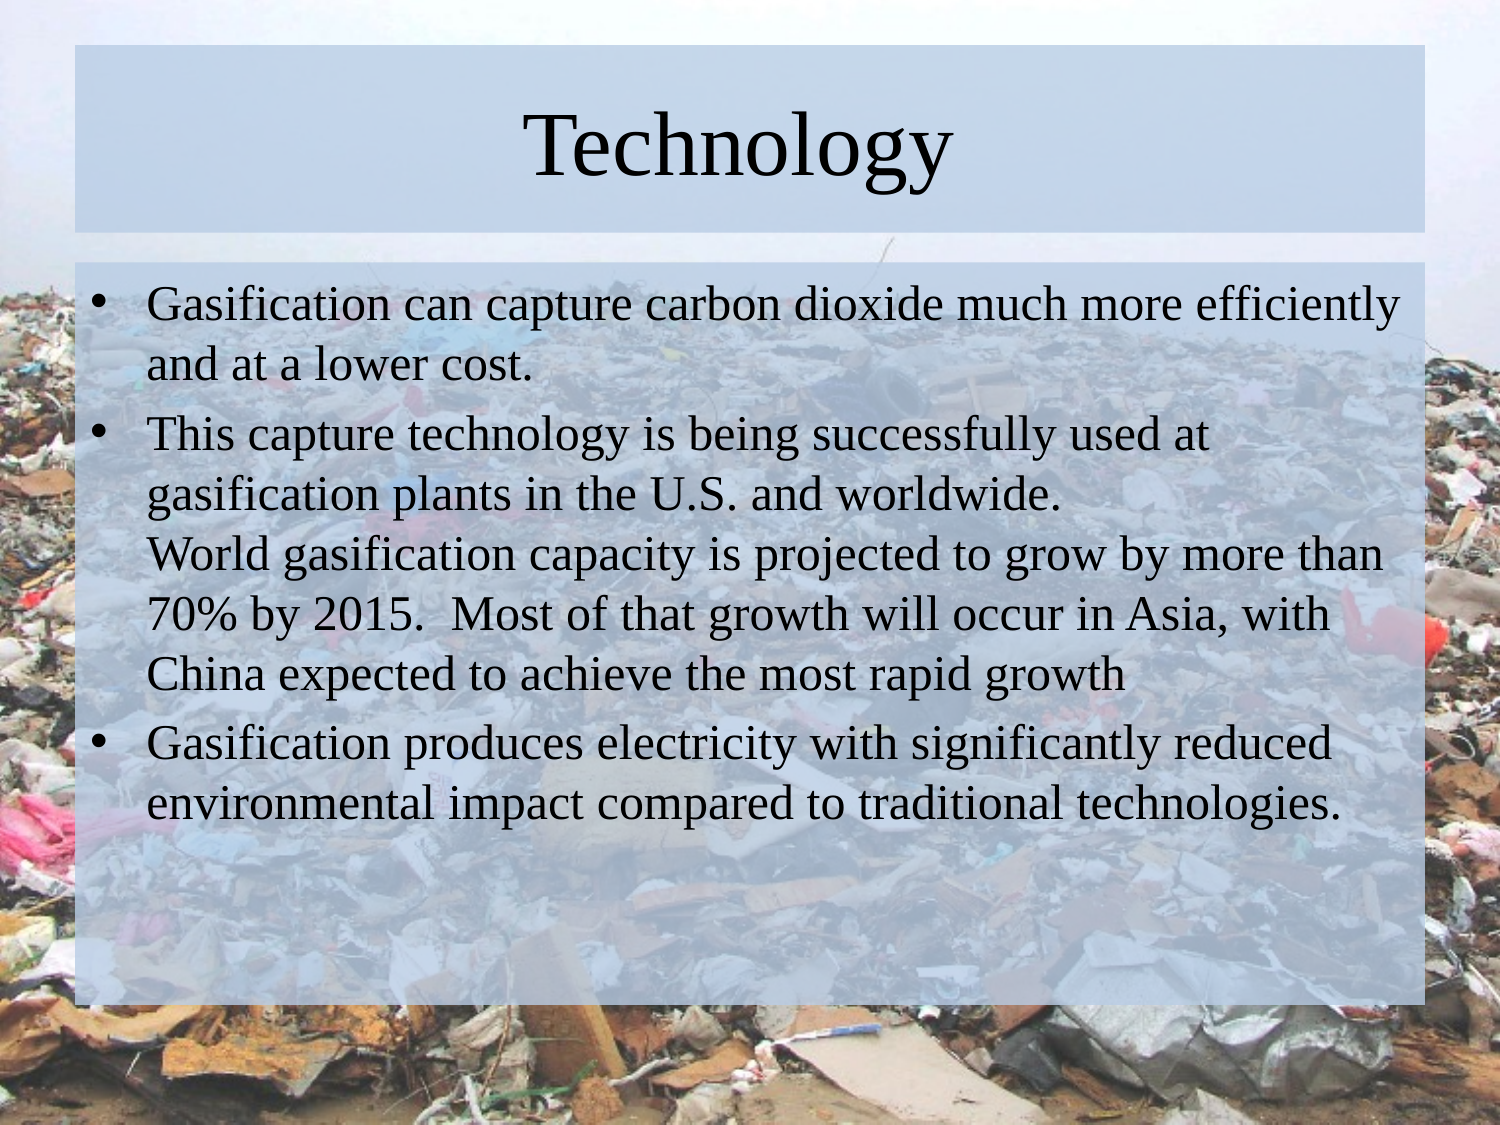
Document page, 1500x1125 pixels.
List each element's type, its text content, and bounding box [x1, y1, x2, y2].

list Gasification can capture carbon dioxide much more efficiently and at a lower cost. This capture technology is being successfully used at gasification plants in the U.S. and worldwide. World gasification capacity is projected to grow by more than 70% by 2015. Most of that growth will occur in Asia, with China expected to achieve the most rapid growth Gasification produces electricity with significantly reduced environmental impact compared to traditional technologies. [75, 262, 1425, 1005]
picture [0, 0, 1500, 1125]
title Technology [75, 45, 1425, 233]
